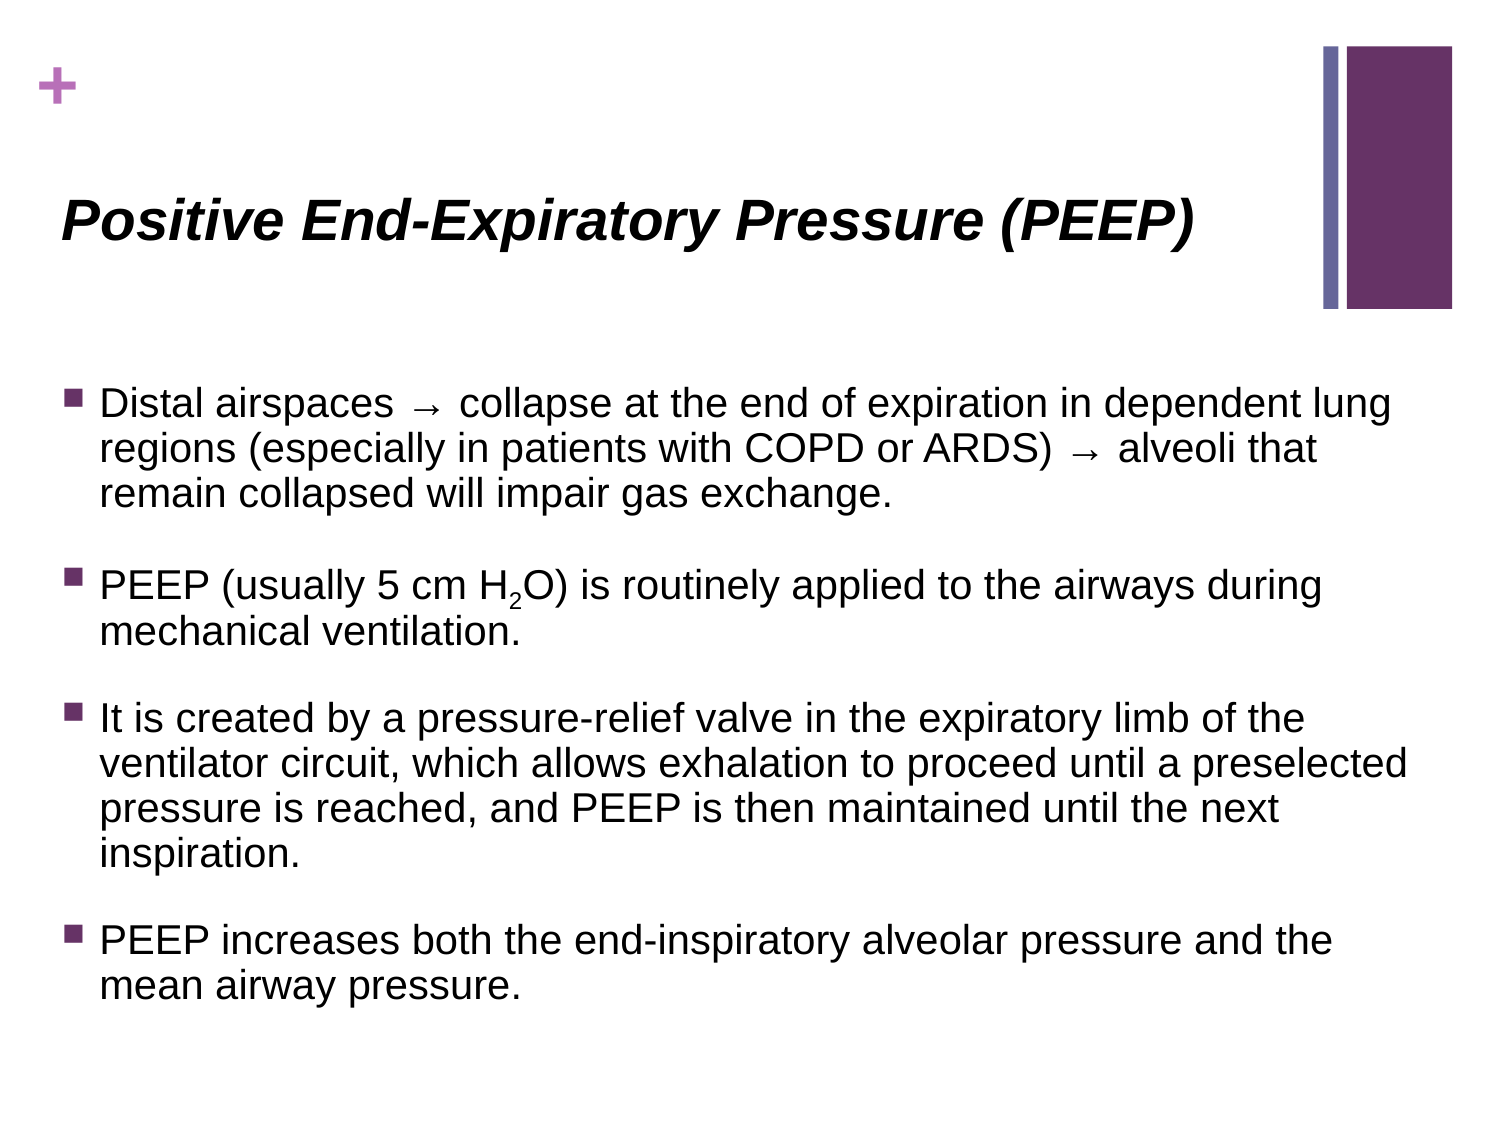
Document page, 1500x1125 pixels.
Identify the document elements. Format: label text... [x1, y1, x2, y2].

list Positive End-Expiratory Pressure (PEEP) Distal airspaces → collapse at the end of expiration in dependent lung regions (especially in patients with COPD or ARDS) → alveoli that remain collapsed will impair gas exchange. PEEP (usually 5 cm H2O) is routinely applied to the airways during mechanical ventilation. It is created by a pressure-relief valve in the expiratory limb of the ventilator circuit, which allows exhalation to proceed until a preselected pressure is reached, and PEEP is then maintained until the next inspiration. PEEP increases both the end-inspiratory alveolar pressure and the mean airway pressure. [46, 182, 1457, 1099]
